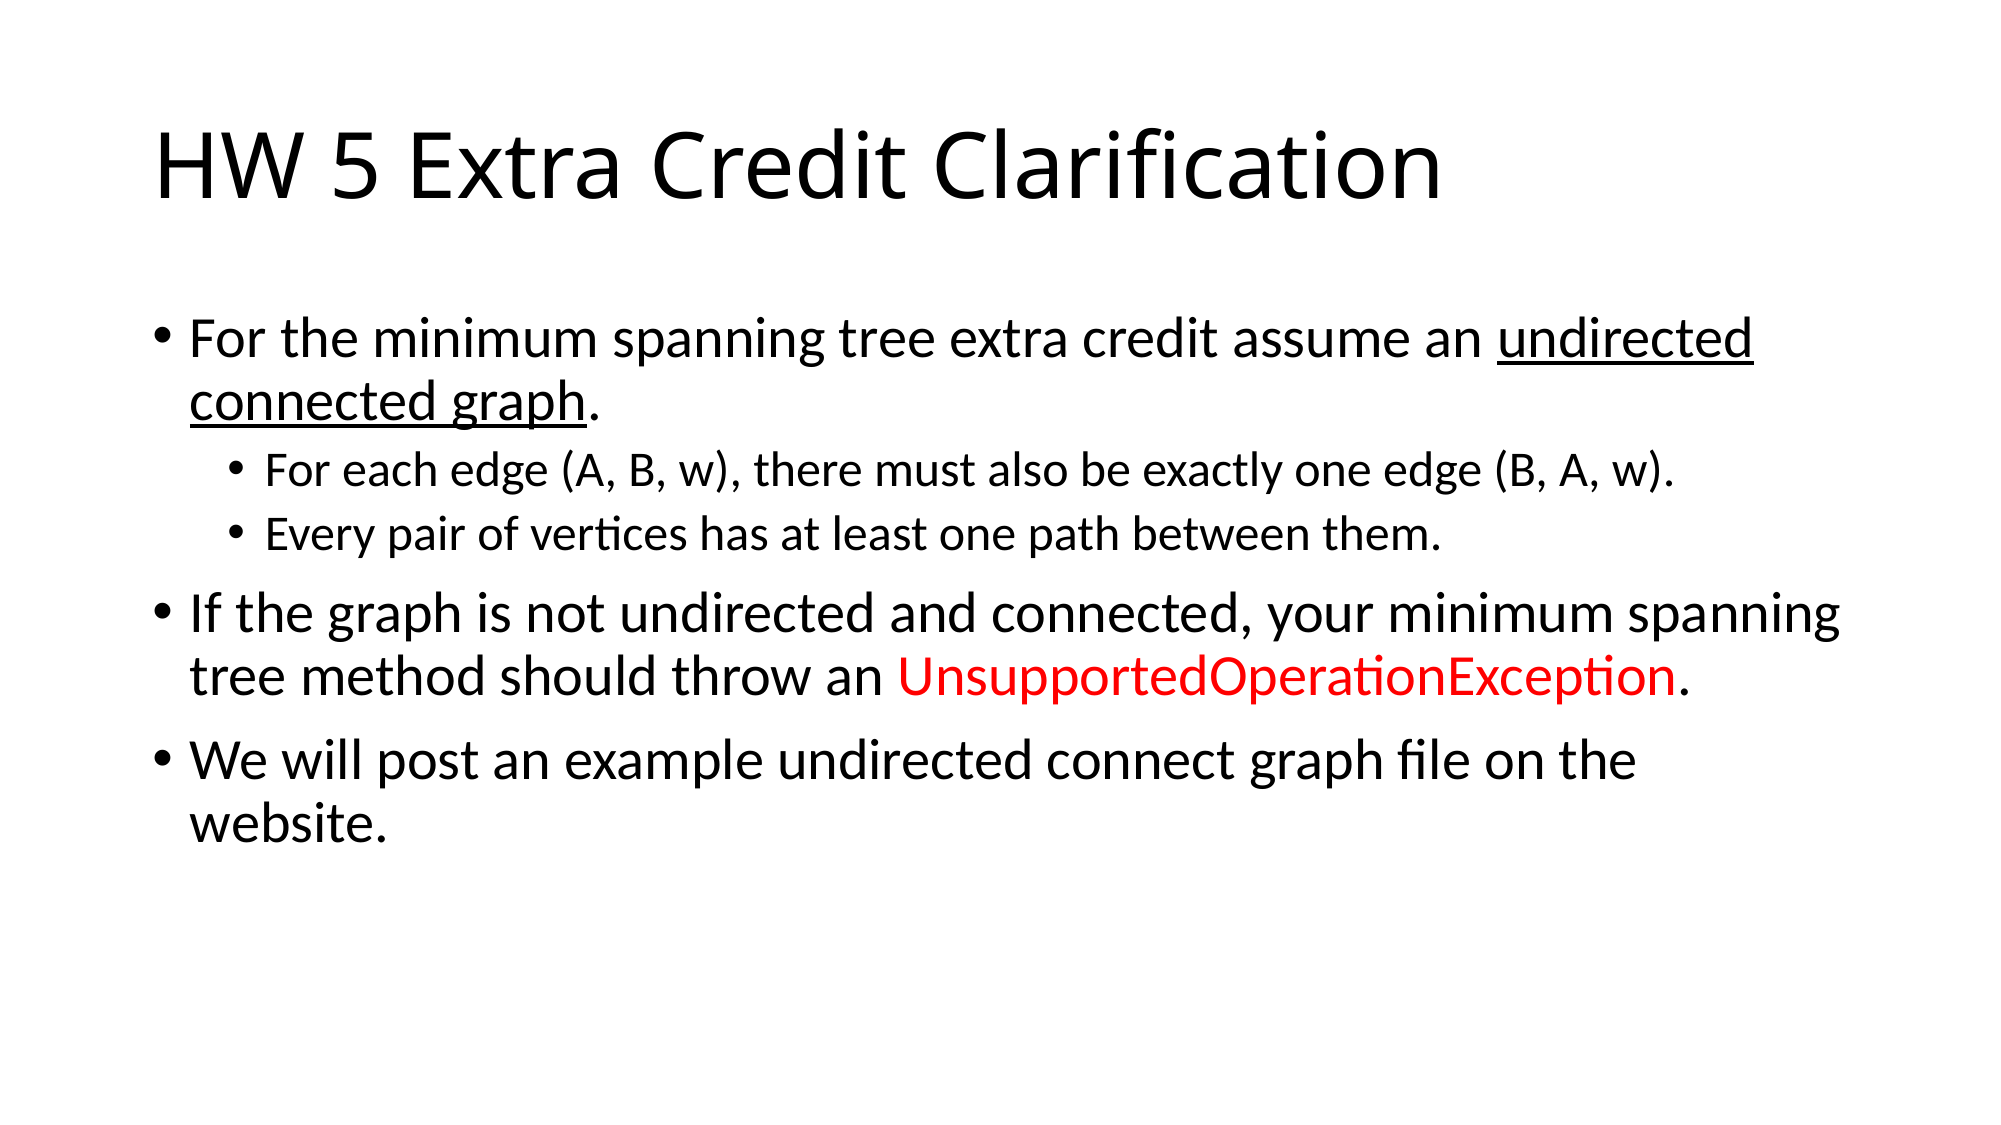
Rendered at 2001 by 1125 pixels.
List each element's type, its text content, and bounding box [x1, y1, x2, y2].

title HW 5 Extra Credit Clarification [137, 59, 1863, 278]
list For the minimum spanning tree extra credit assume an undirected connected graph. For each edge (A, B, w), there must also be exactly one edge (B, A, w). Every pair of vertices has at least one path between them. If the graph is not undirected and connected, your minimum spanning tree method should throw an UnsupportedOperationException. We will post an example undirected connect graph file on the website. [137, 299, 1863, 1014]
